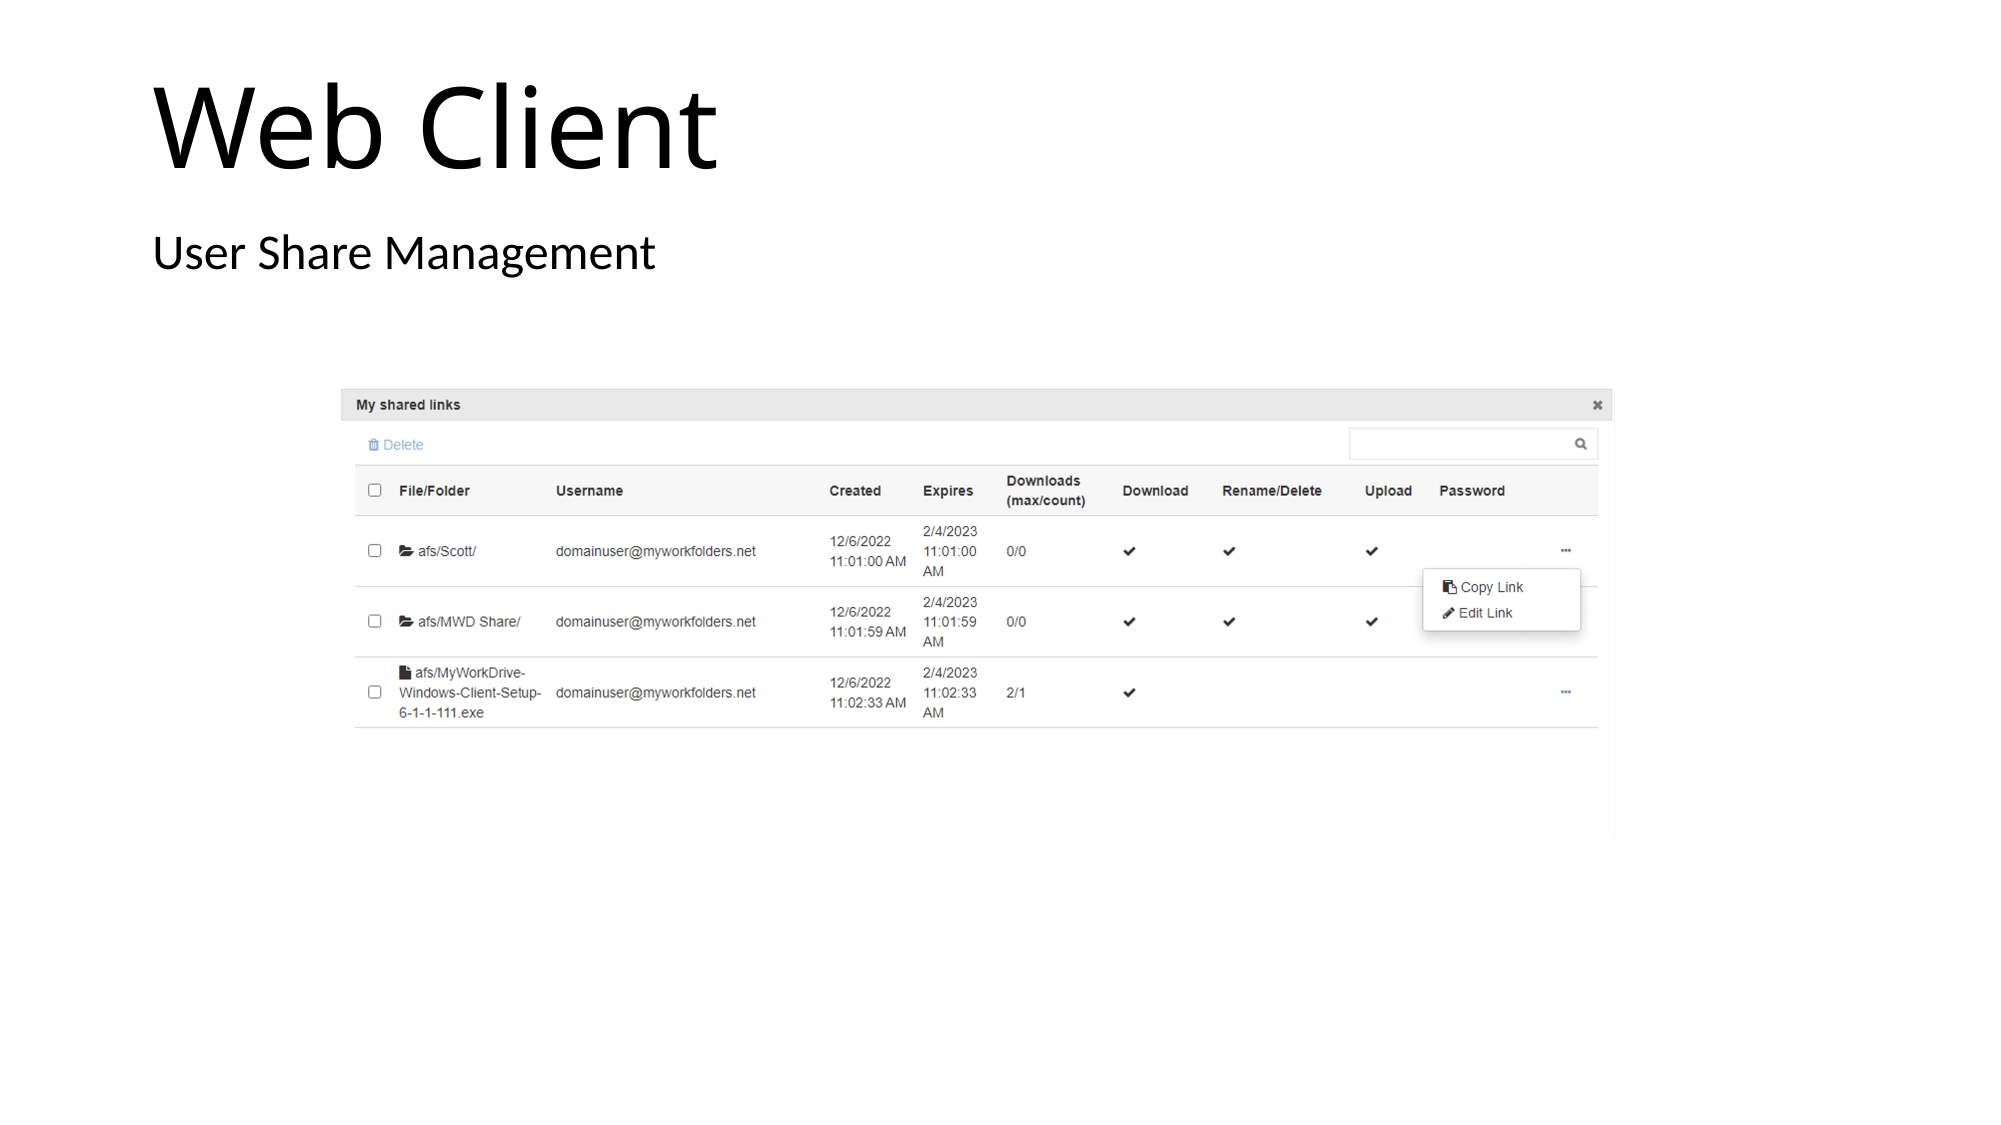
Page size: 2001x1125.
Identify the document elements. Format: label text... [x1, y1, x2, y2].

subtitle User Share Management [137, 219, 1863, 289]
picture [339, 388, 1615, 837]
title Web Client [137, 47, 1863, 201]
